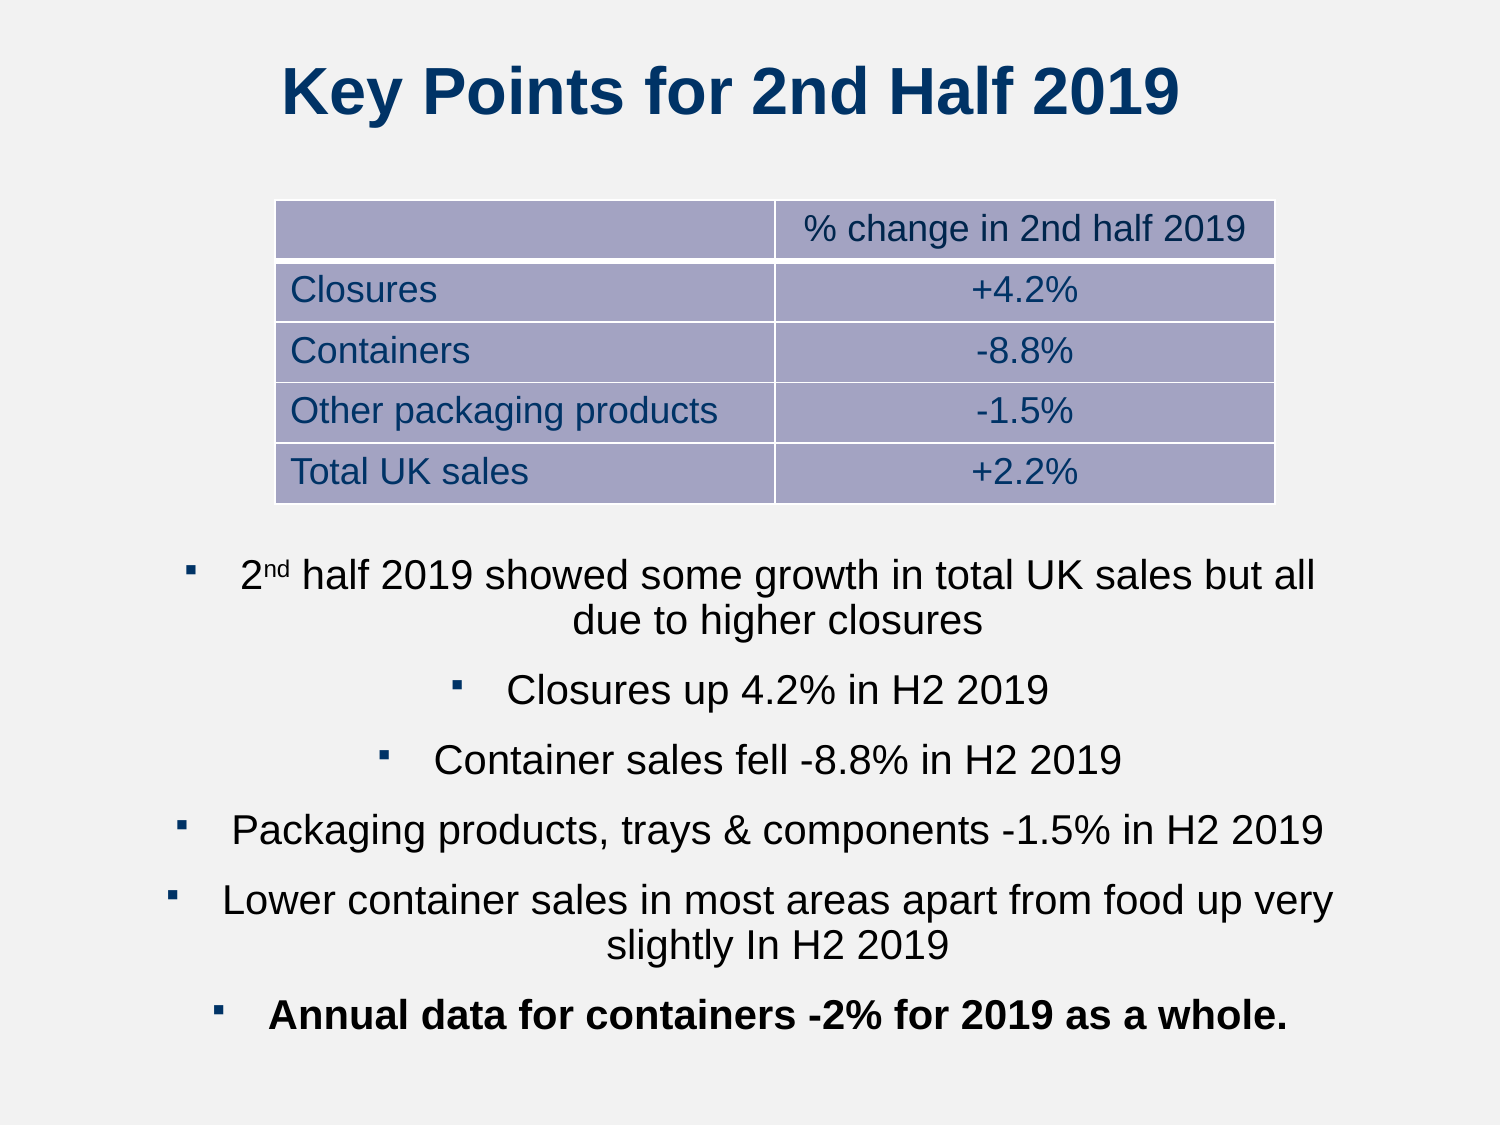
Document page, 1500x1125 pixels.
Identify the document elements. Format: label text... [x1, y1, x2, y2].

table_header [276, 201, 774, 258]
table_cell -1.5% [776, 383, 1274, 442]
table_cell +4.2% [776, 264, 1274, 321]
title Key Points for 2nd Half 2019 [106, 50, 1394, 150]
table_cell +2.2% [776, 444, 1274, 503]
table_header % change in 2nd half 2019 [776, 201, 1274, 258]
table_cell -8.8% [776, 323, 1274, 382]
table_cell Other packaging products [276, 383, 774, 442]
table_cell Containers [276, 323, 774, 382]
text_box 2nd half 2019 showed some growth in total UK sales but all due to higher closures Closures up 4.2% in H2 2019 Container sales fell -8.8% in H2 2019 Packaging products, trays & components -1.5% in H2 2019 Lower container sales in most areas apart from food up very slightly In H2 2019 Annual data for containers -2% for 2019 as a whole. [149, 168, 1350, 957]
table_cell Total UK sales [276, 444, 774, 503]
table_cell Closures [276, 264, 774, 321]
